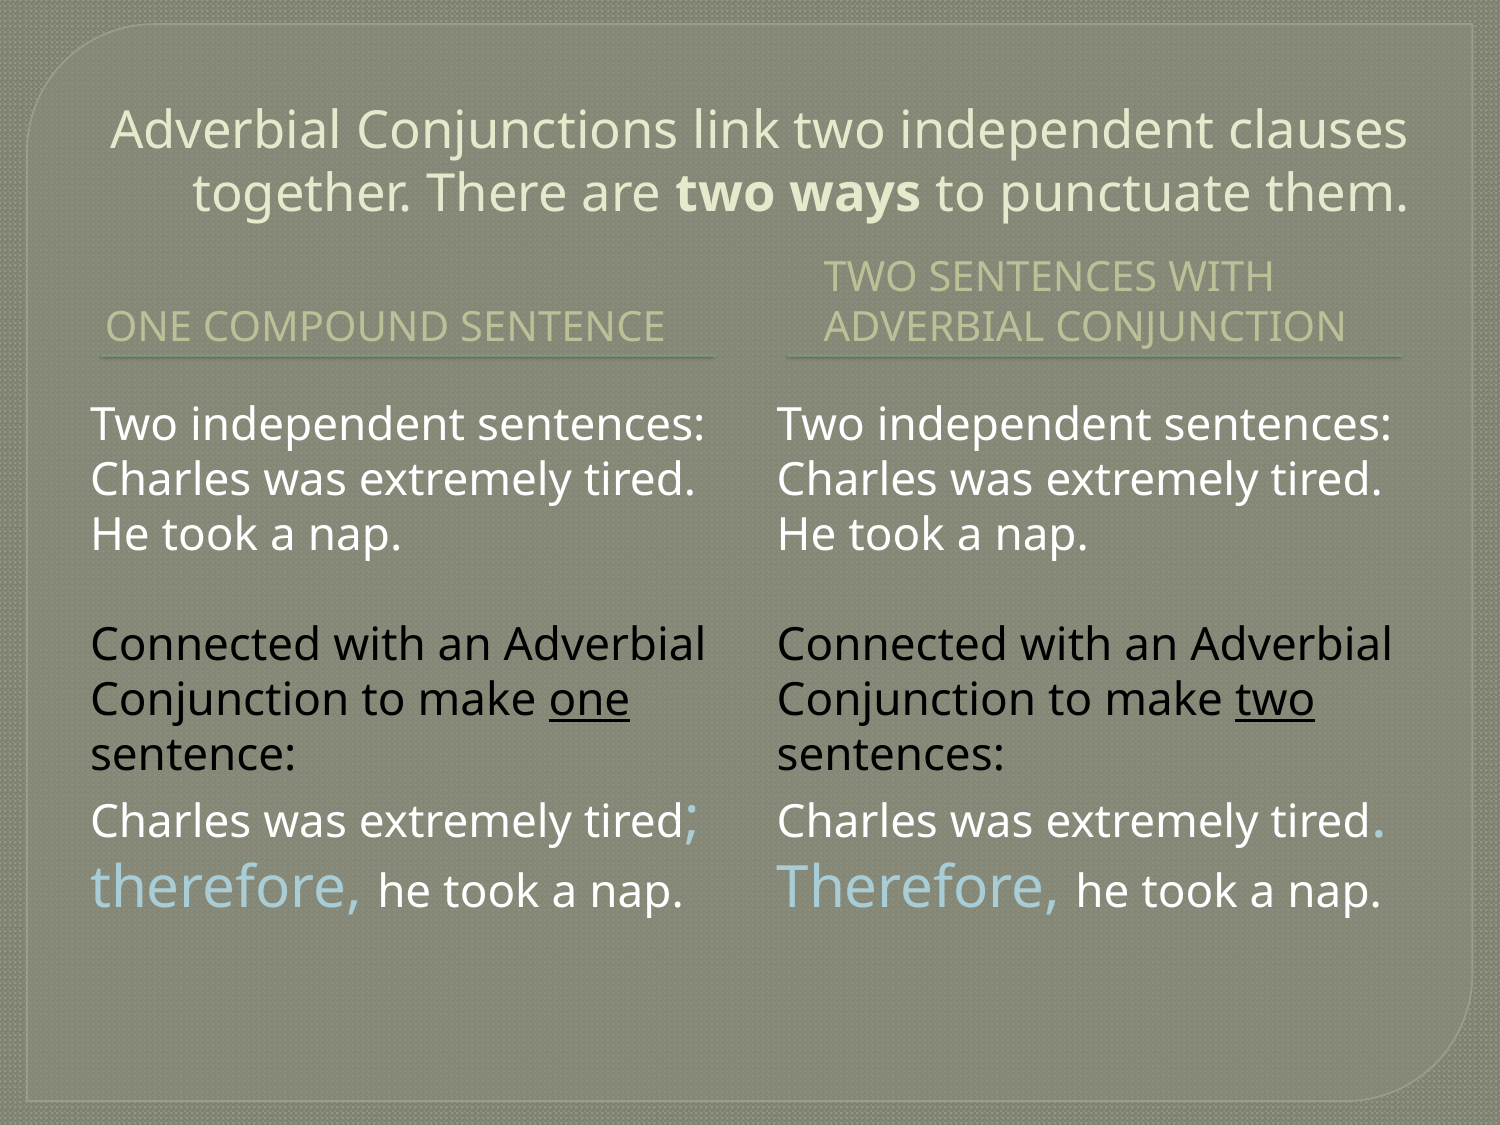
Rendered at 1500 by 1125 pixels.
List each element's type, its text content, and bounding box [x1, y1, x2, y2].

list Two independent sentences: Charles was extremely tired. He took a nap. Connected with an Adverbial Conjunction to make two sentences: Charles was extremely tired. Therefore, he took a nap. [761, 387, 1425, 1035]
title Adverbial Conjunctions link two independent clauses together. There are two ways to punctuate them. [75, 41, 1425, 229]
list ONE COMPOUND SENTENCE [75, 251, 738, 357]
list TWO SENTENCES WITH ADVERBIAL CONJUNCTION [793, 208, 1394, 357]
list Two independent sentences: Charles was extremely tired. He took a nap. Connected with an Adverbial Conjunction to make one sentence: Charles was extremely tired; therefore, he took a nap. [75, 387, 738, 1035]
